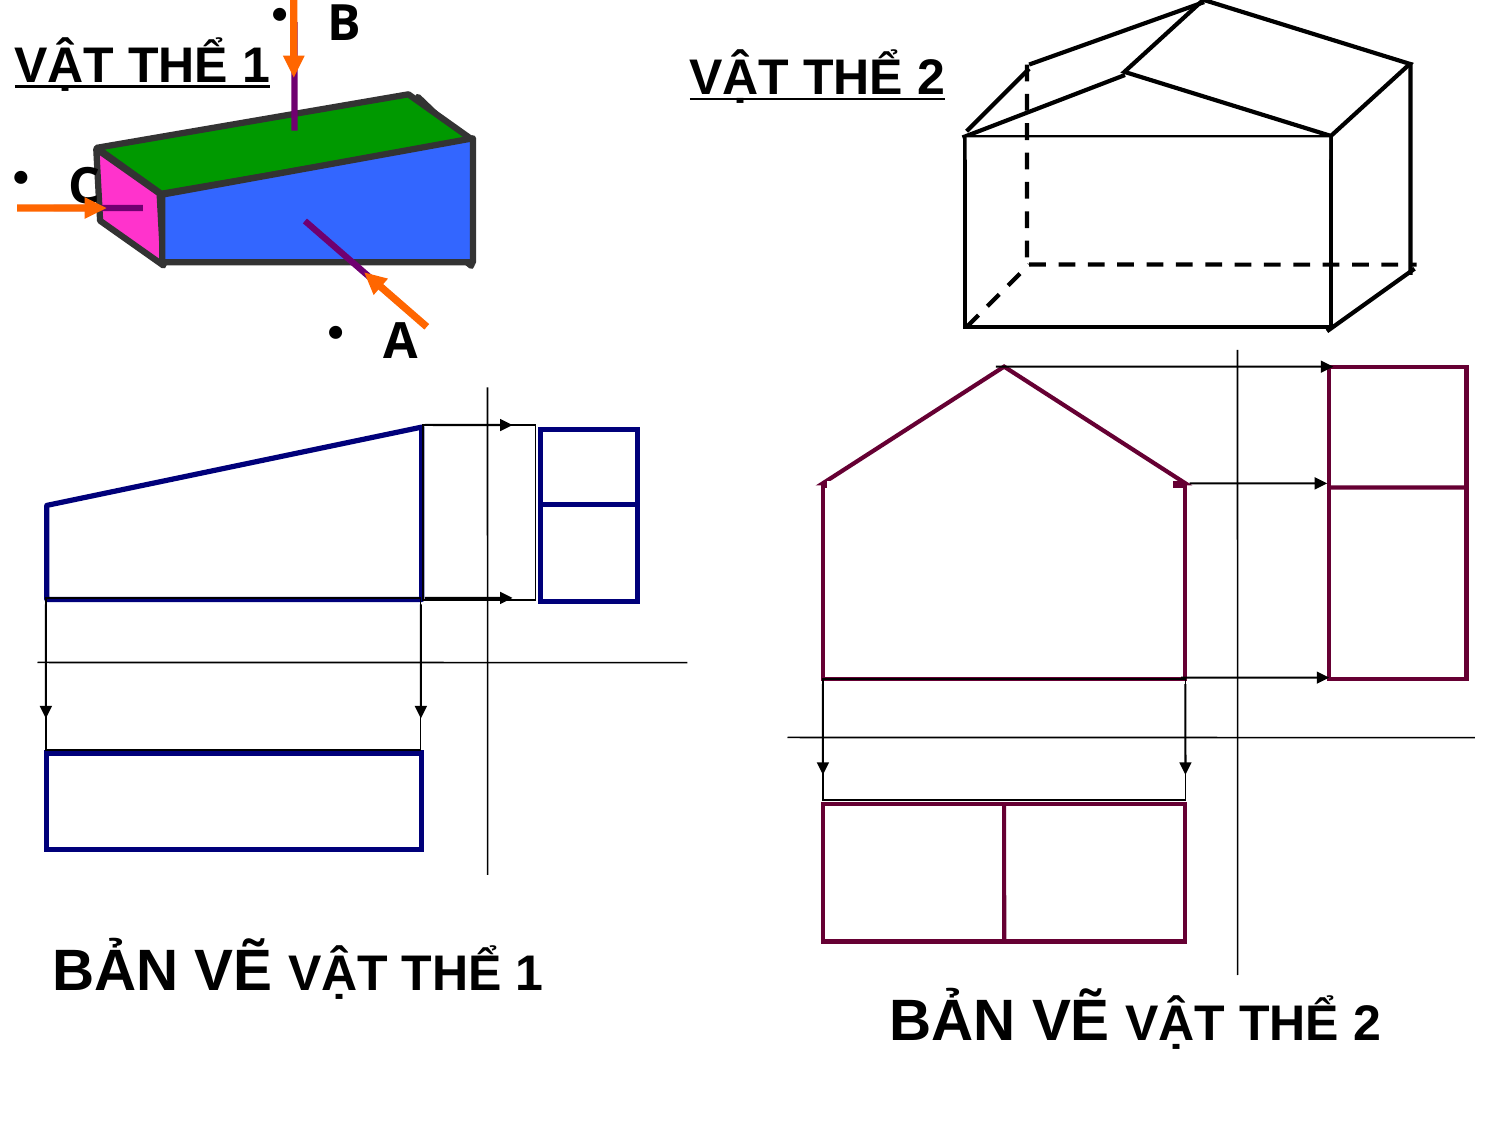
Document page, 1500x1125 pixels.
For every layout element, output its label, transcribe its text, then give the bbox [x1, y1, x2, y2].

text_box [1328, 366, 1467, 680]
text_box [45, 597, 421, 751]
text_box [1238, 671, 1324, 684]
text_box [822, 678, 1186, 801]
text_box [422, 424, 536, 601]
text_box [46, 427, 418, 596]
text_box BẢN VẼ VẬT THỂ 1 [37, 924, 563, 1010]
text_box BẢN VẼ VẬT THỂ 2 [874, 975, 1400, 1060]
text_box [962, 1, 1417, 332]
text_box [822, 366, 1186, 678]
text_box [46, 757, 422, 850]
text_box [1238, 477, 1323, 490]
text_box VẬT THỂ 2 [674, 37, 957, 113]
text_box [1238, 360, 1330, 373]
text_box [822, 808, 1186, 942]
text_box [540, 428, 638, 602]
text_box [0, 0, 474, 377]
